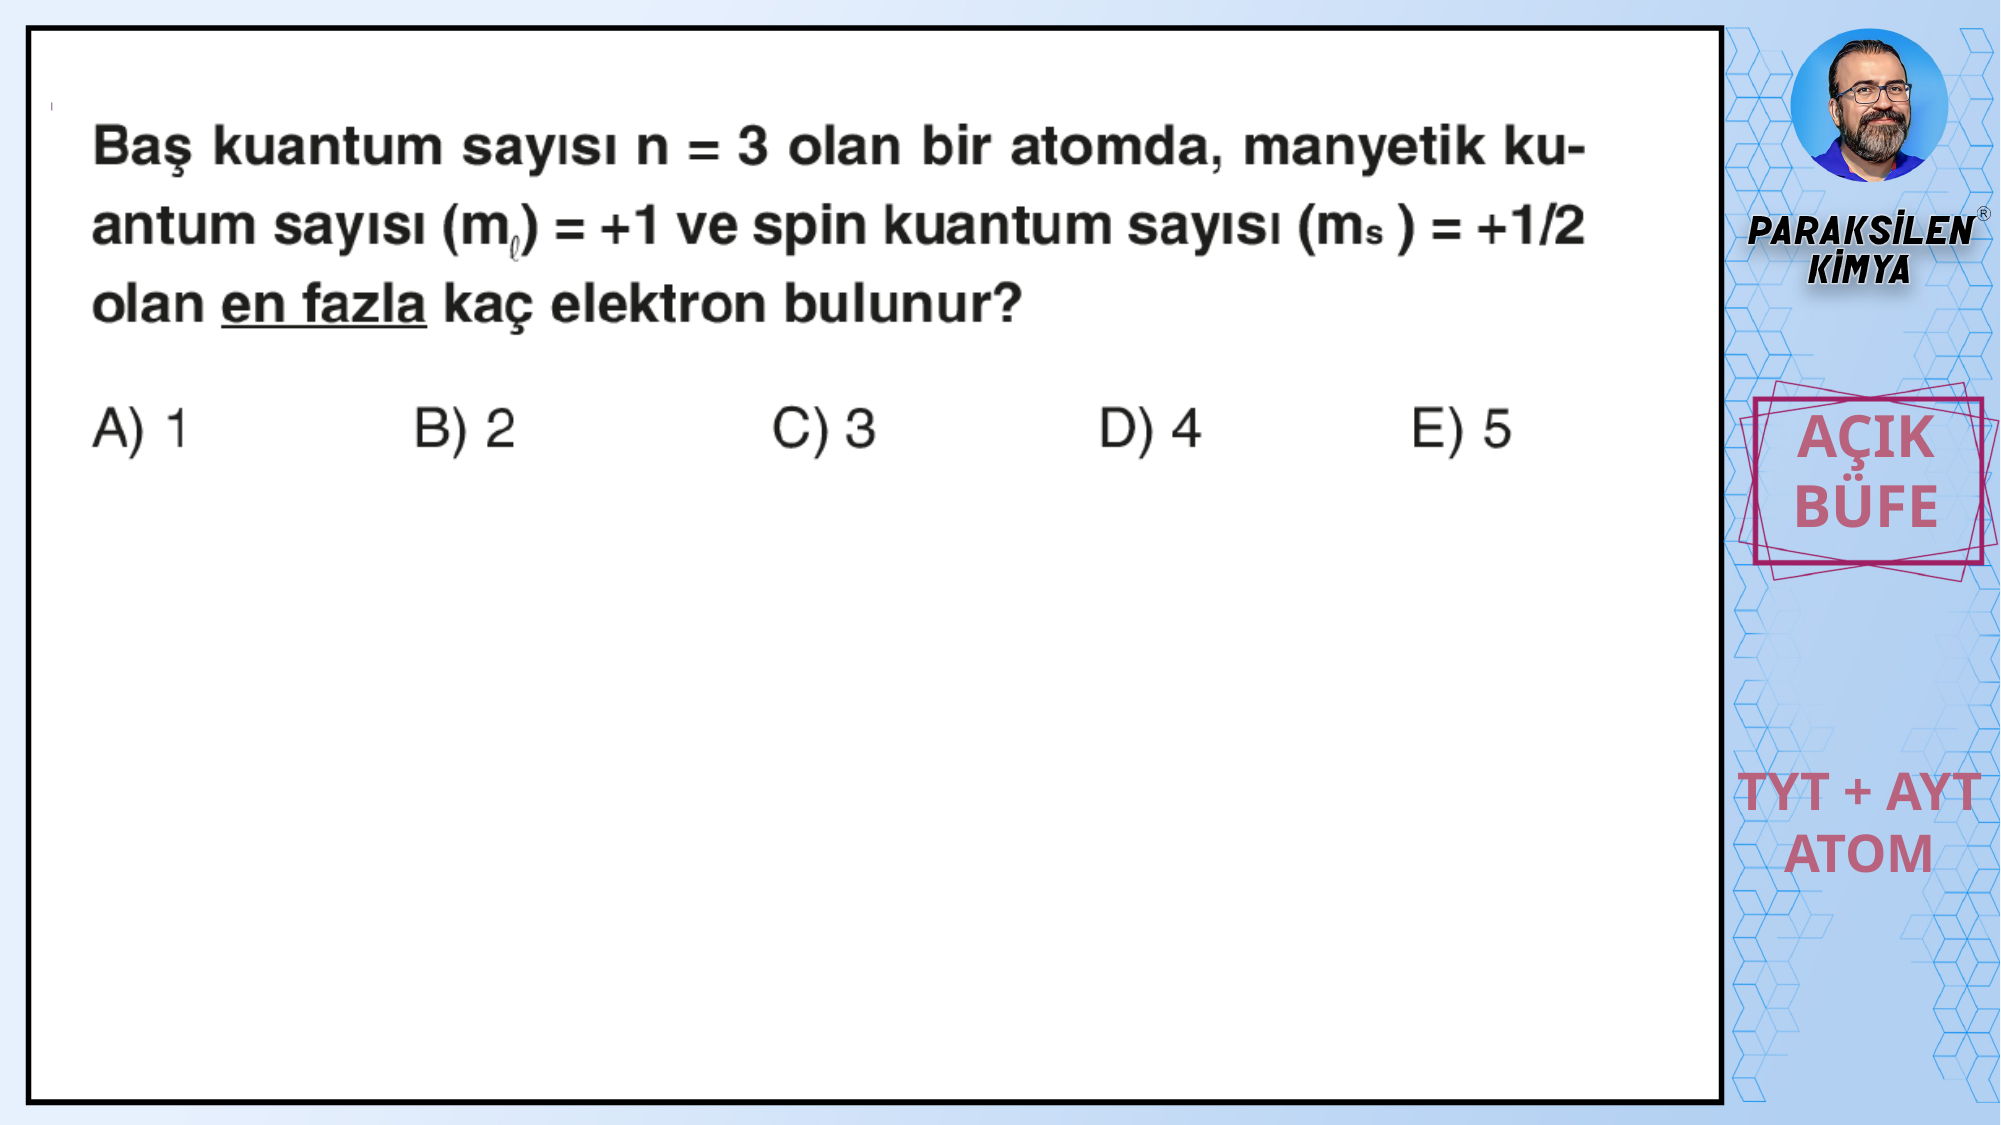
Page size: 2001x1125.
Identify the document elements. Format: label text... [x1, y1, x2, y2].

text_box TYT + AYT ATOM [1719, 750, 2000, 891]
picture [0, 0, 2001, 1125]
text_box AÇIK BÜFE [1755, 392, 1977, 547]
